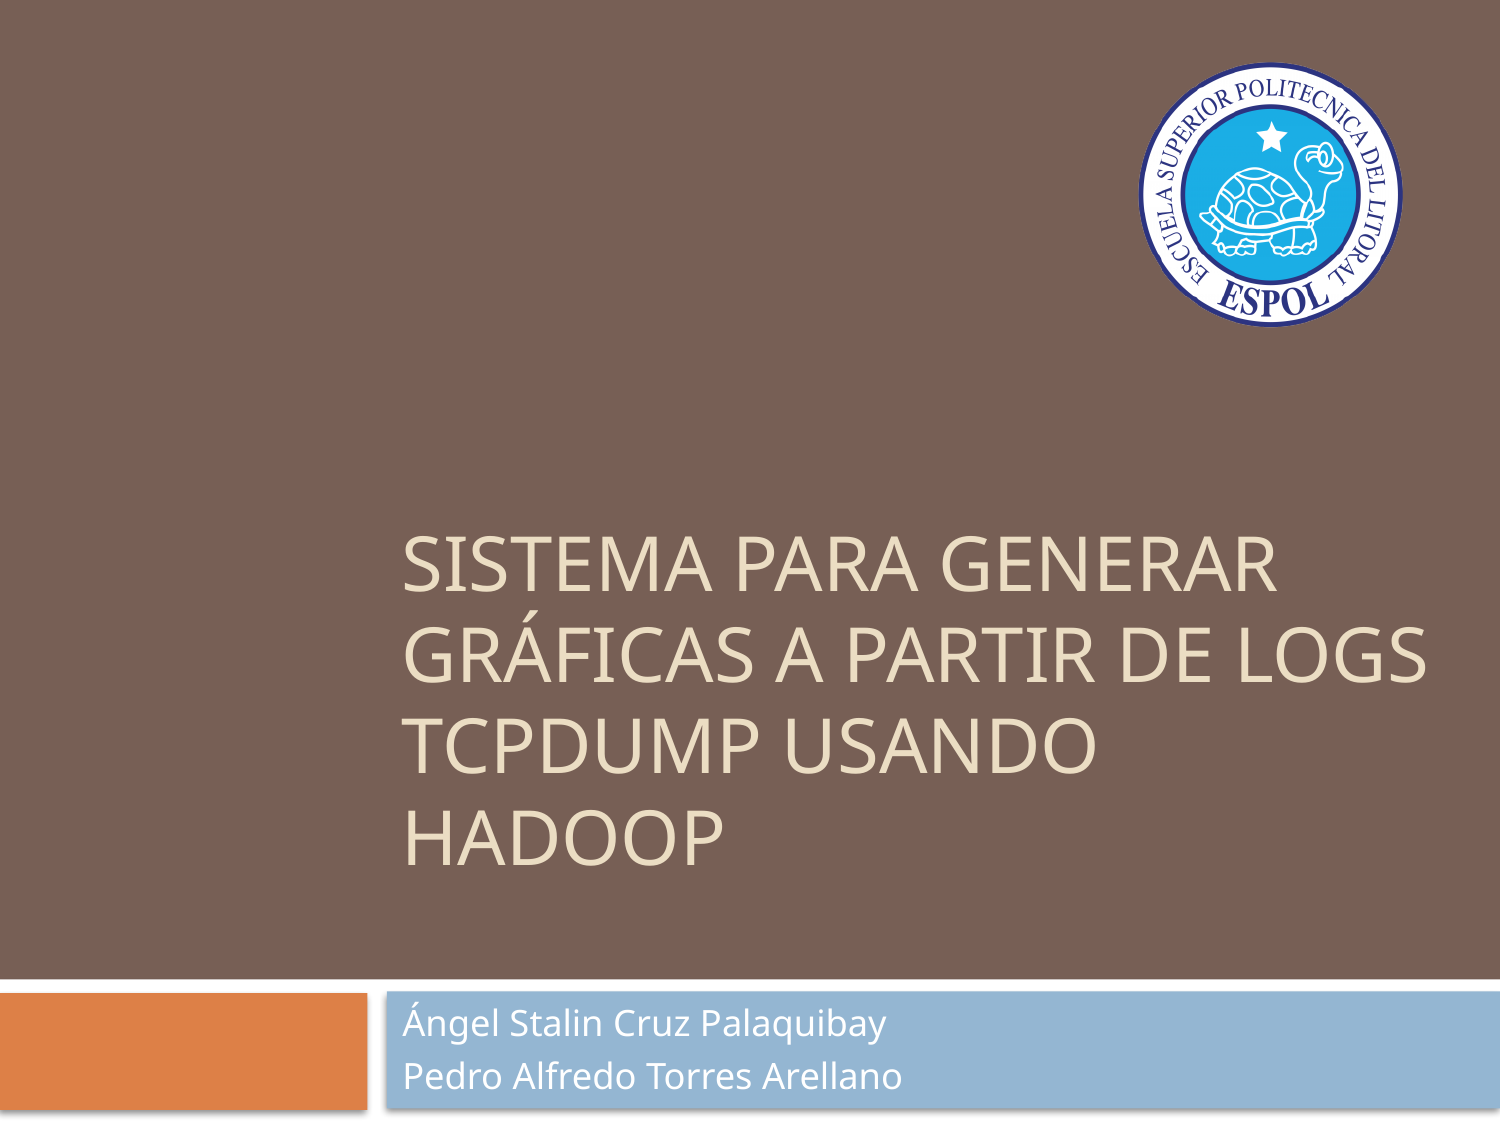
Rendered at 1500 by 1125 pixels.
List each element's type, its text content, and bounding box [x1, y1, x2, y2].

subtitle Ángel Stalin Cruz Palaquibay Pedro Alfredo Torres Arellano [387, 992, 1488, 1105]
picture [1124, 46, 1417, 338]
title Sistema Para GENERAR gráficas a partir de logs tcpdump usando Hadoop [386, 503, 1450, 963]
